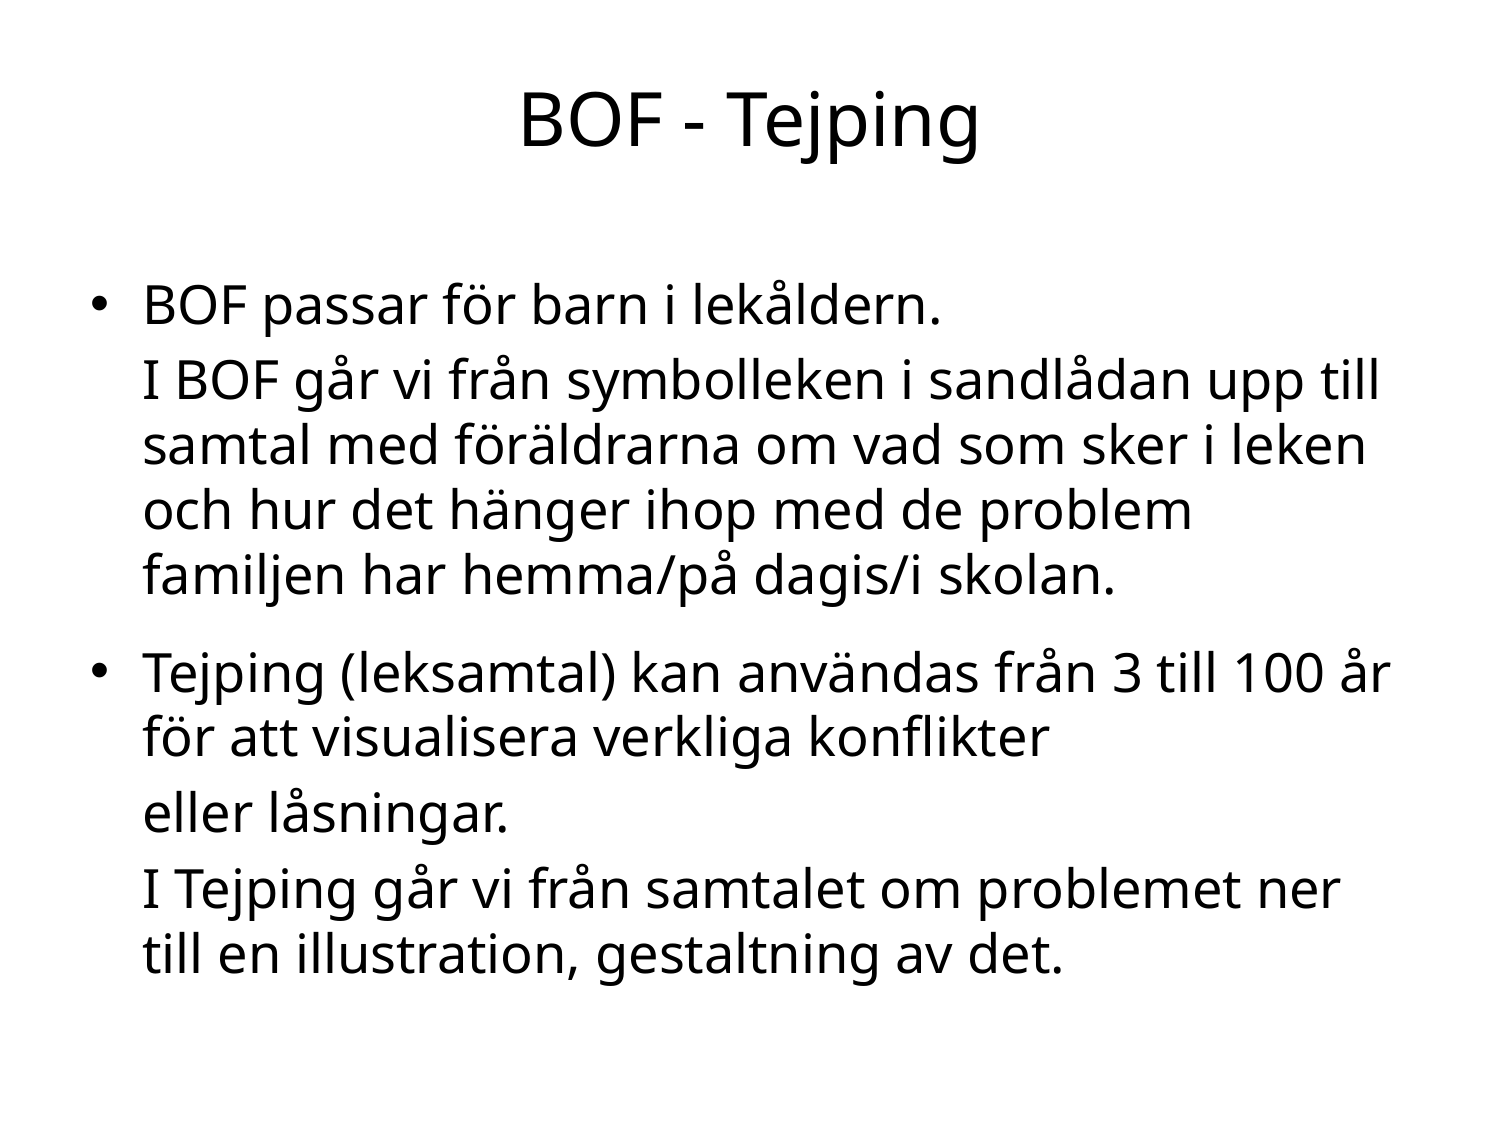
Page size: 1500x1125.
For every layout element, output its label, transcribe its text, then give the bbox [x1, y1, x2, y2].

list BOF passar för barn i lekåldern. I BOF går vi från symbolleken i sandlådan upp till samtal med föräldrarna om vad som sker i leken och hur det hänger ihop med de problem familjen har hemma/på dagis/i skolan. Tejping (leksamtal) kan användas från 3 till 100 år för att visualisera verkliga konflikter eller låsningar. I Tejping går vi från samtalet om problemet ner till en illustration, gestaltning av det. [75, 262, 1425, 1005]
title BOF - Tejping [75, 45, 1425, 188]
